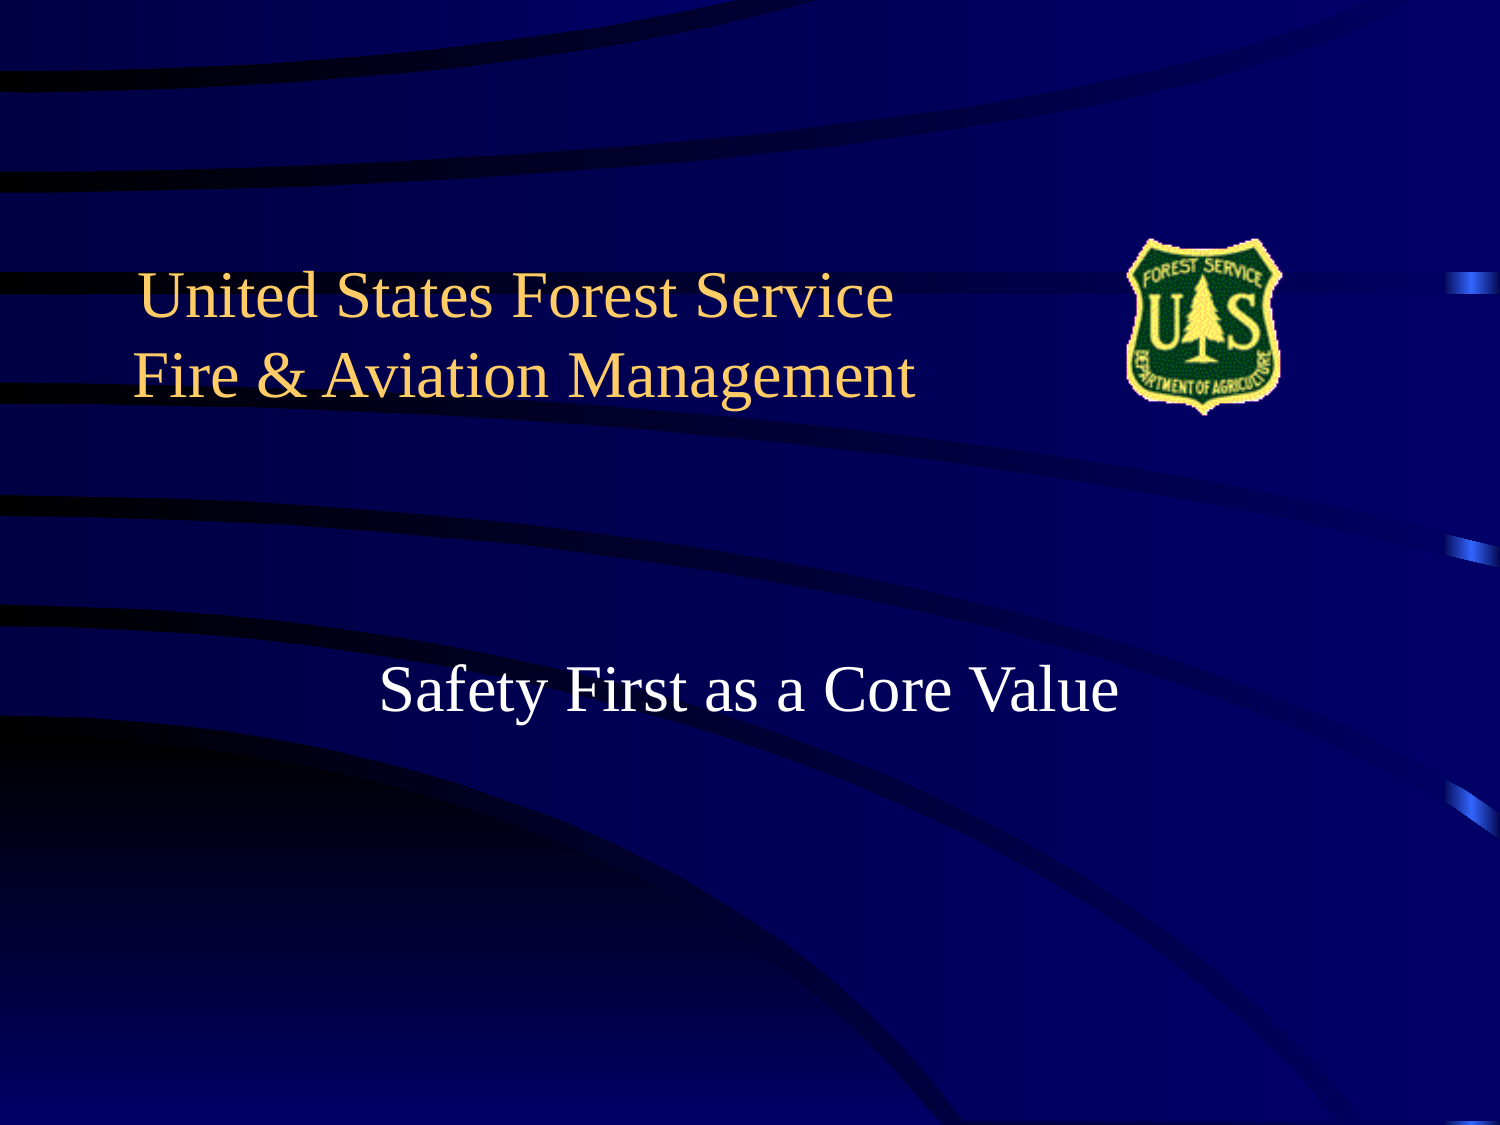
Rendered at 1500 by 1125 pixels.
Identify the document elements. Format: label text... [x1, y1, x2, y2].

subtitle Safety First as a Core Value [225, 637, 1275, 925]
picture [1124, 237, 1286, 418]
title United States Forest Service Fire & Aviation Management [75, 237, 975, 425]
